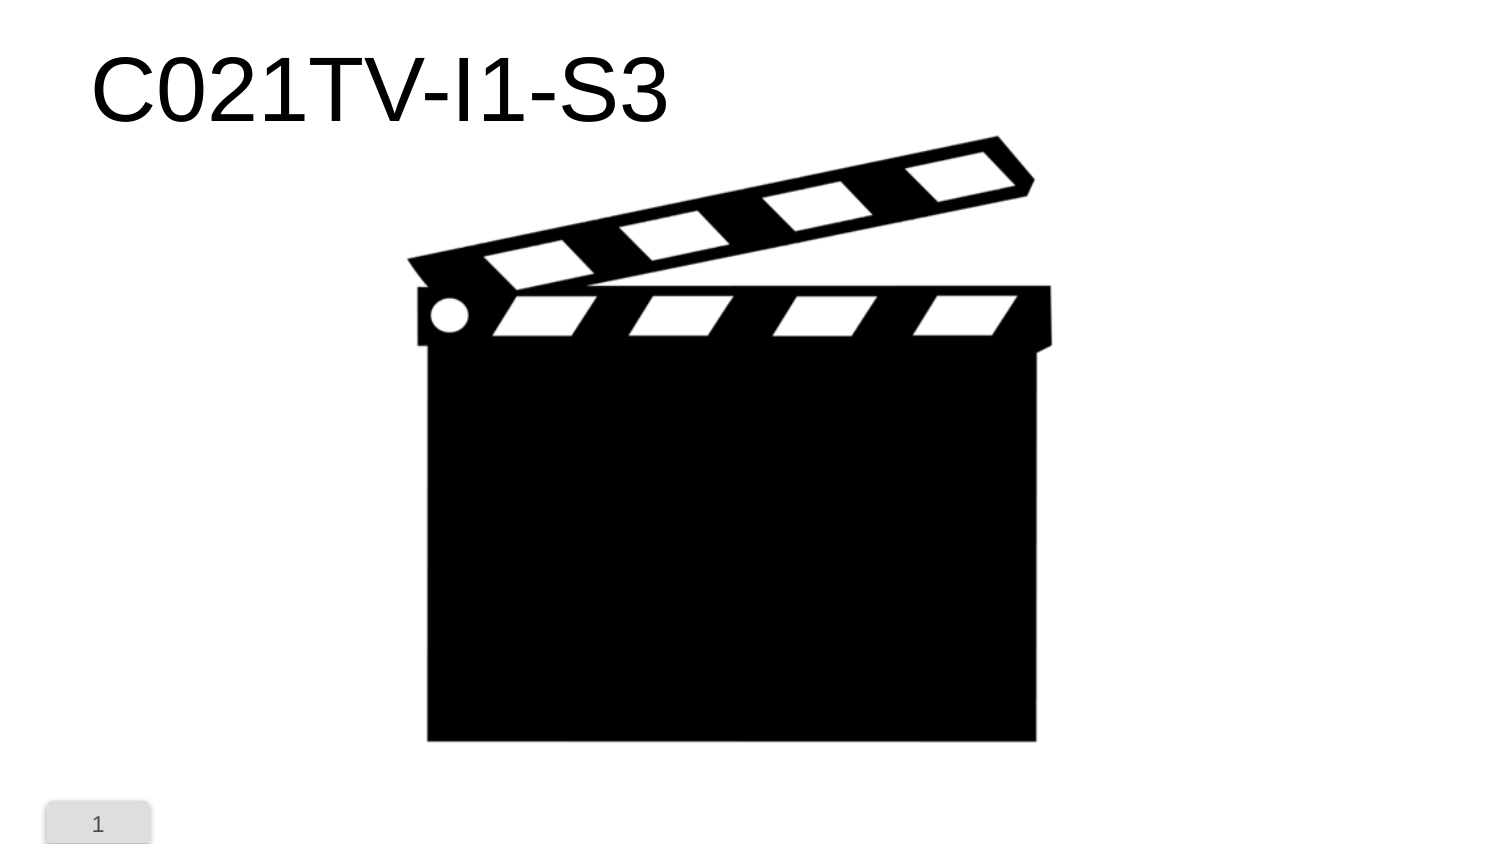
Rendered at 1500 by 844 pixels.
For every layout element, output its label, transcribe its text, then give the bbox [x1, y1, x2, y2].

title C021TV-I1-S3 [75, 22, 1455, 120]
picture [402, 112, 1057, 767]
